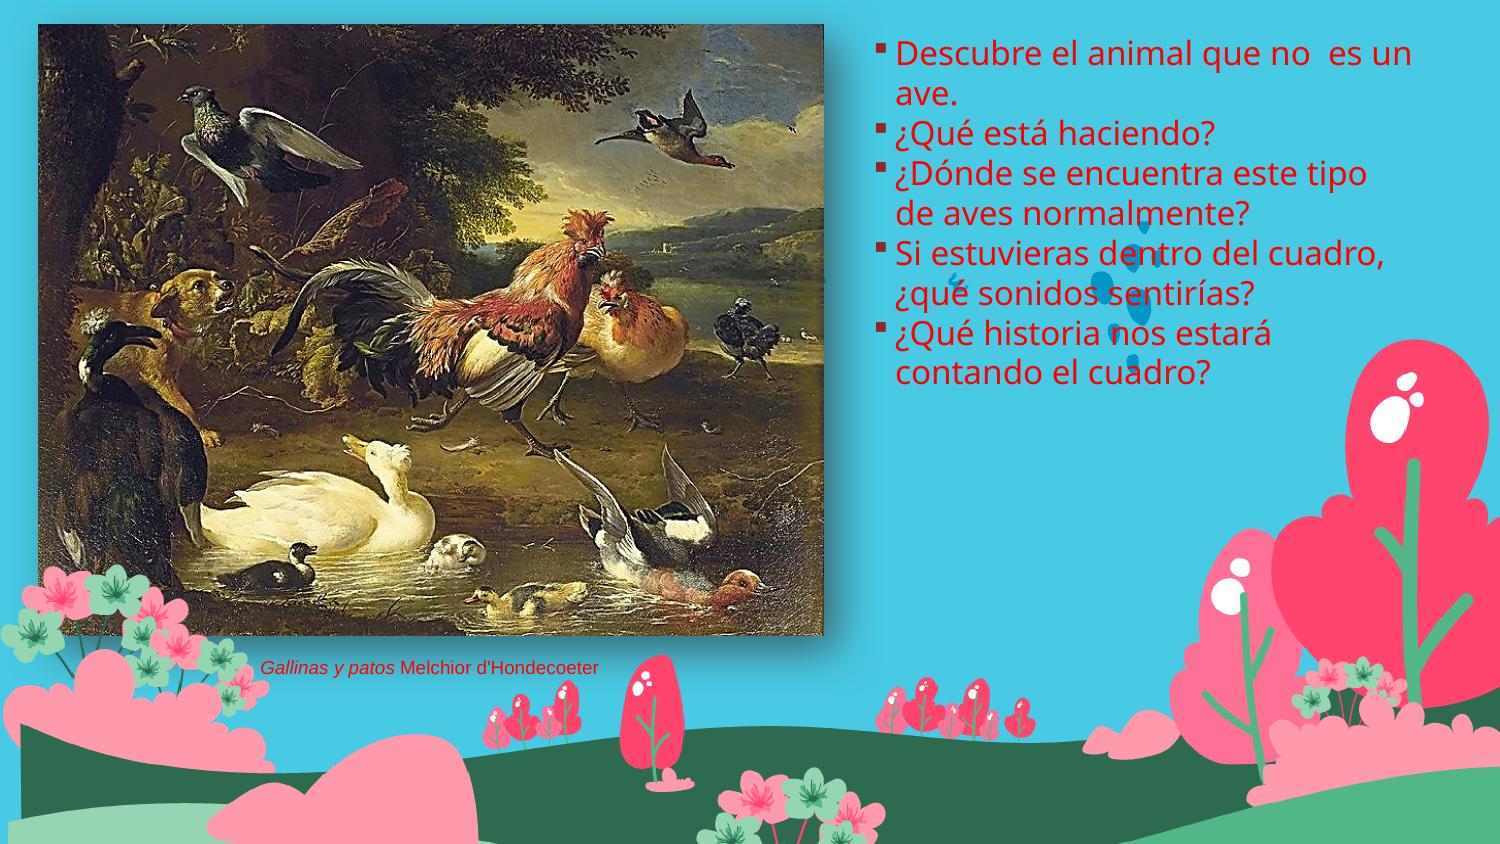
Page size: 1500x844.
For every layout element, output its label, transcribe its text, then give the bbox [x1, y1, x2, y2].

picture [0, 339, 1500, 844]
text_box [36, 24, 1185, 339]
text_box Descubre el animal que no es un ave. ¿Qué está haciendo? ¿Dónde se encuentra este tipo de aves normalmente? Si estuvieras dentro del cuadro, ¿qué sonidos sentirías? ¿Qué historia nos estará contando el cuadro? [1185, 24, 1431, 339]
